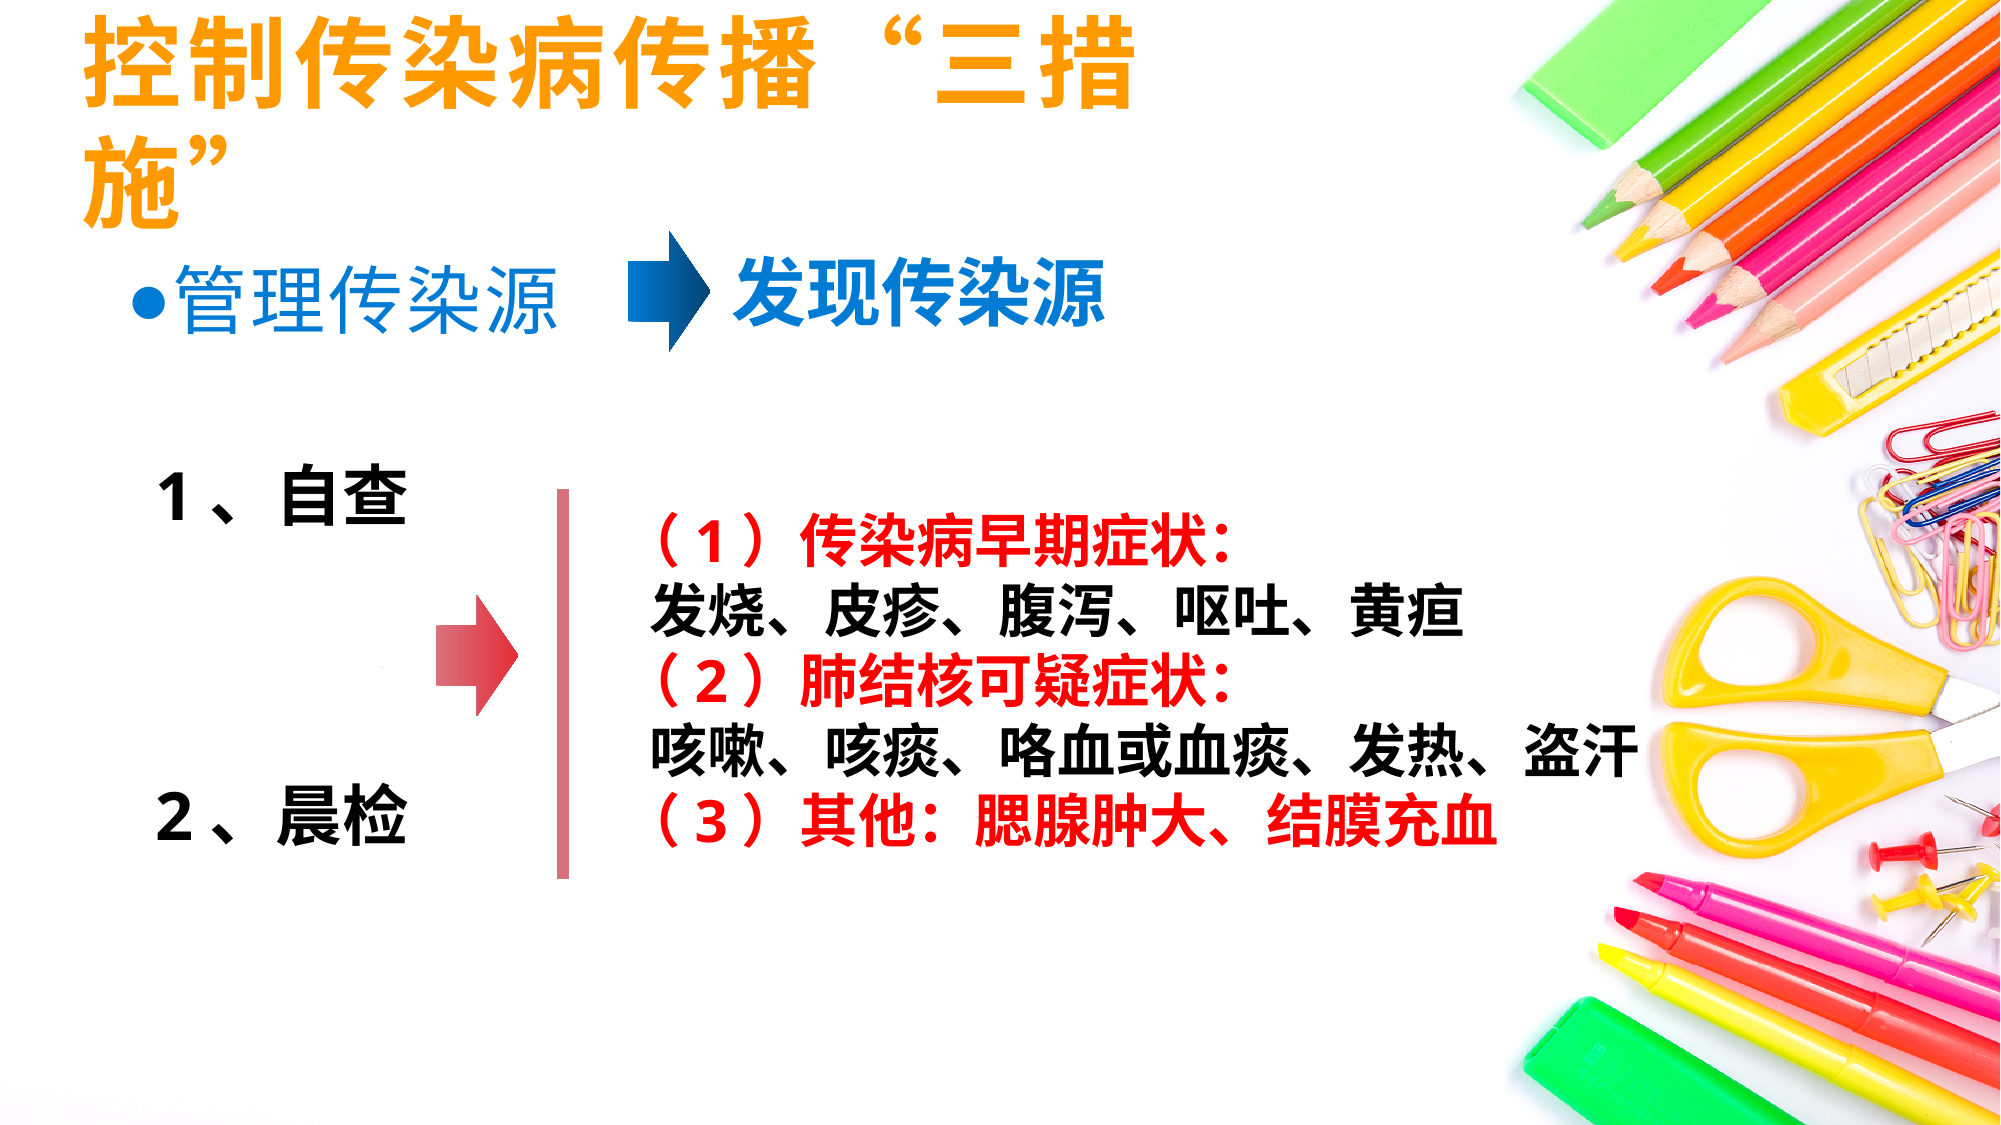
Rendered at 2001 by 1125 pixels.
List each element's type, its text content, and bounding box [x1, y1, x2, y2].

picture [0, 0, 2001, 1125]
text_box 1、自查 2、晨检 [140, 446, 436, 861]
text_box [435, 595, 519, 716]
title 控制传染病传播“三措施” [66, 43, 1272, 198]
text_box 发现传染源 [716, 238, 1285, 344]
list 管理传染源 [112, 219, 1475, 366]
text_box [627, 230, 711, 352]
text_box （1）传染病早期症状： 发烧、皮疹、腹泻、呕吐、黄疸 （2）肺结核可疑症状： 咳嗽、咳痰、咯血或血痰、发热、盗汗 （3）其他：腮腺肿大、结膜充血 [607, 496, 1713, 862]
